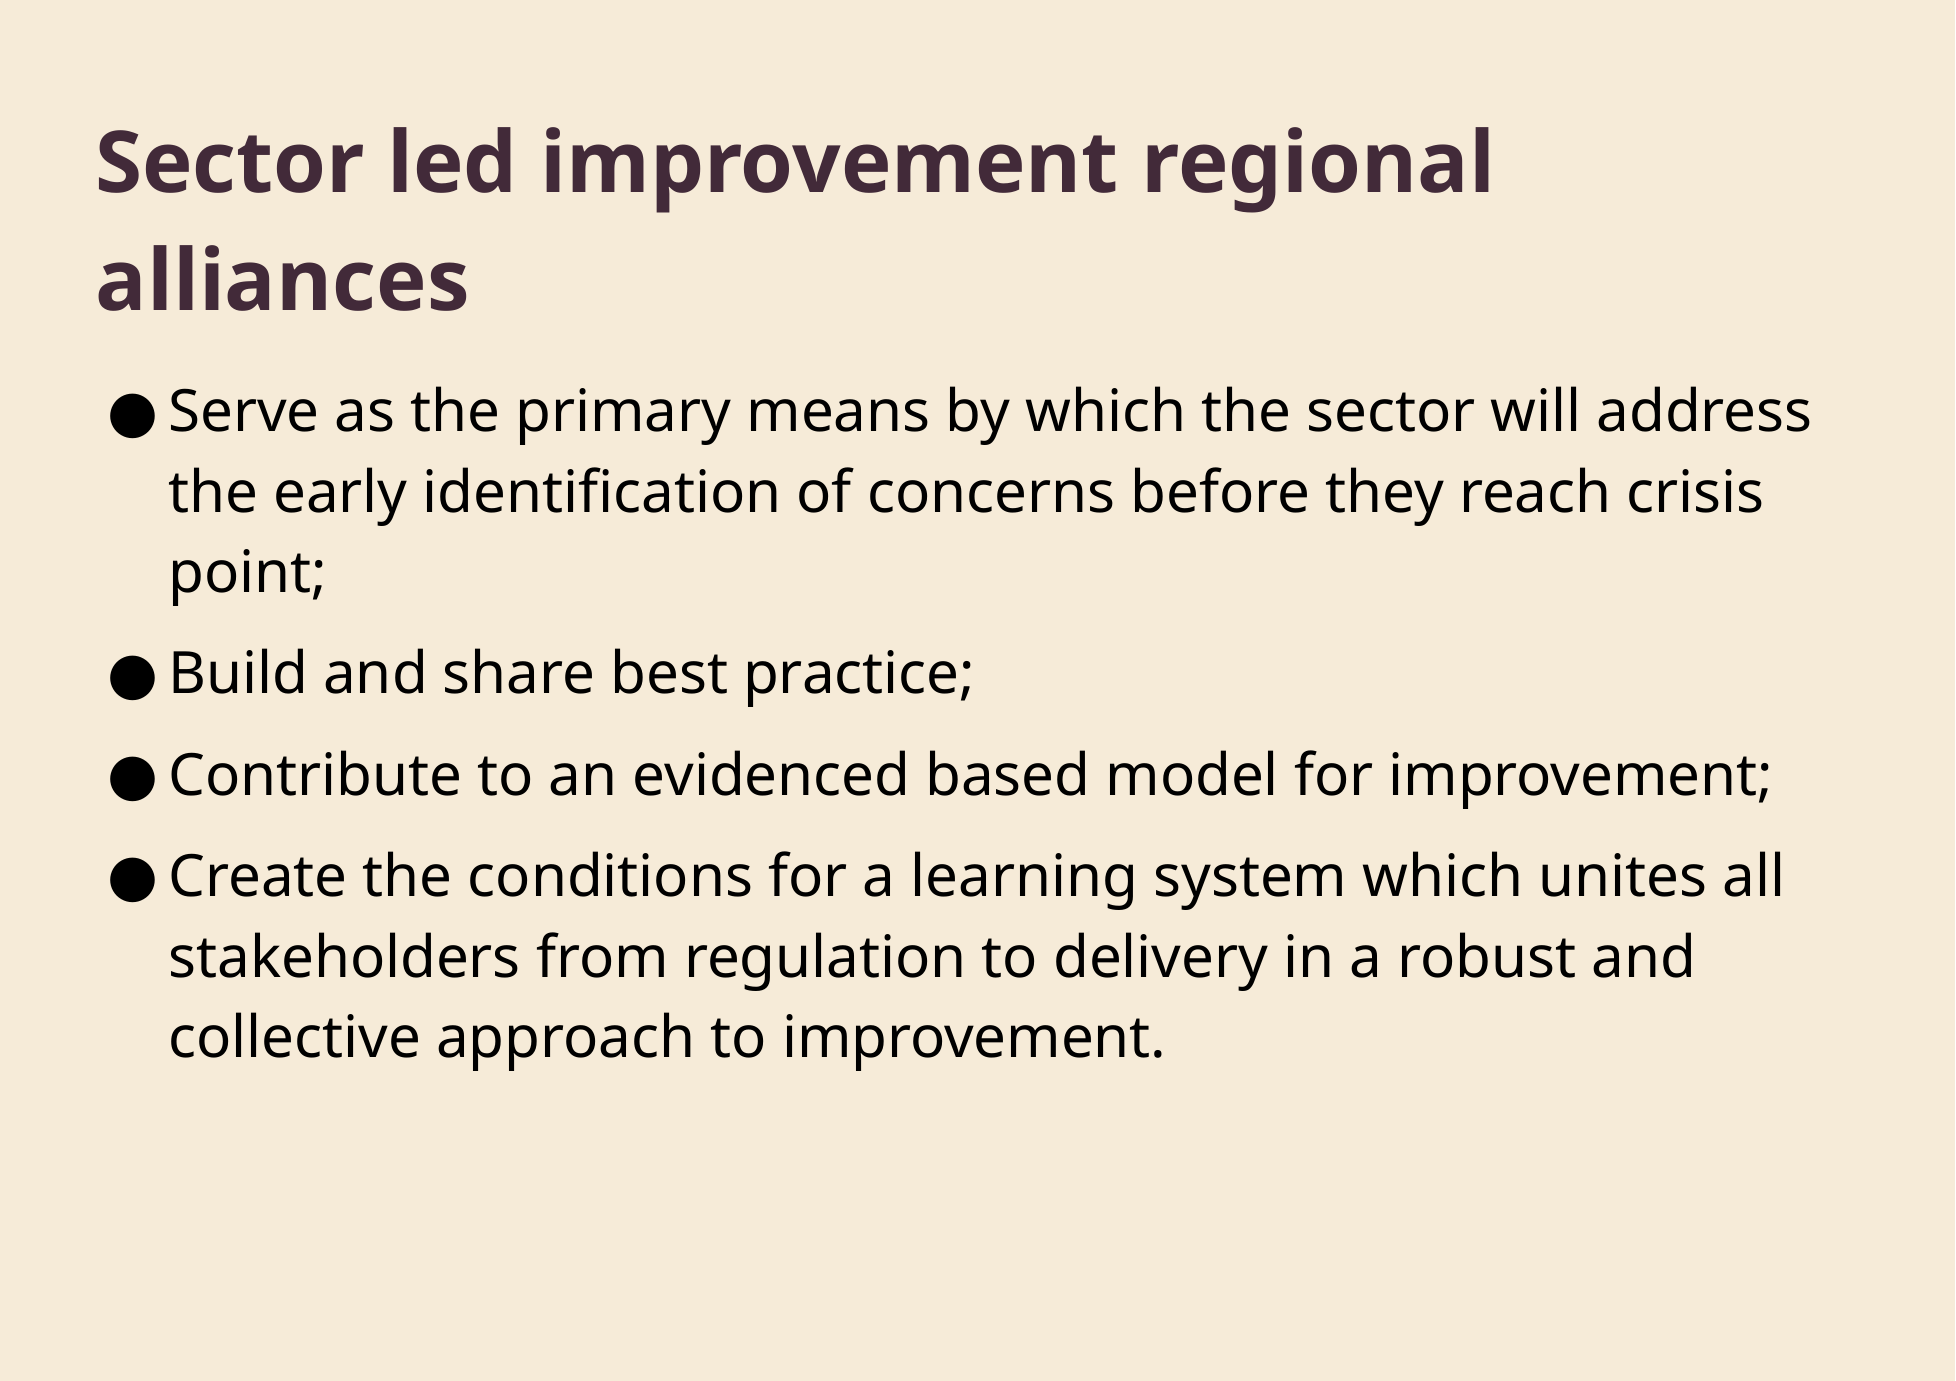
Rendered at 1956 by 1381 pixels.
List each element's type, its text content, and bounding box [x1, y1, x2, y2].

text_box Serve as the primary means by which the sector will address the early identification of concerns before they reach crisis point; Build and share best practice; Contribute to an evidenced based model for improvement; Create the conditions for a learning system which unites all stakeholders from regulation to delivery in a robust and collective approach to improvement. [74, 343, 1881, 1208]
text_box Sector led improvement regional alliances [76, 82, 1883, 225]
